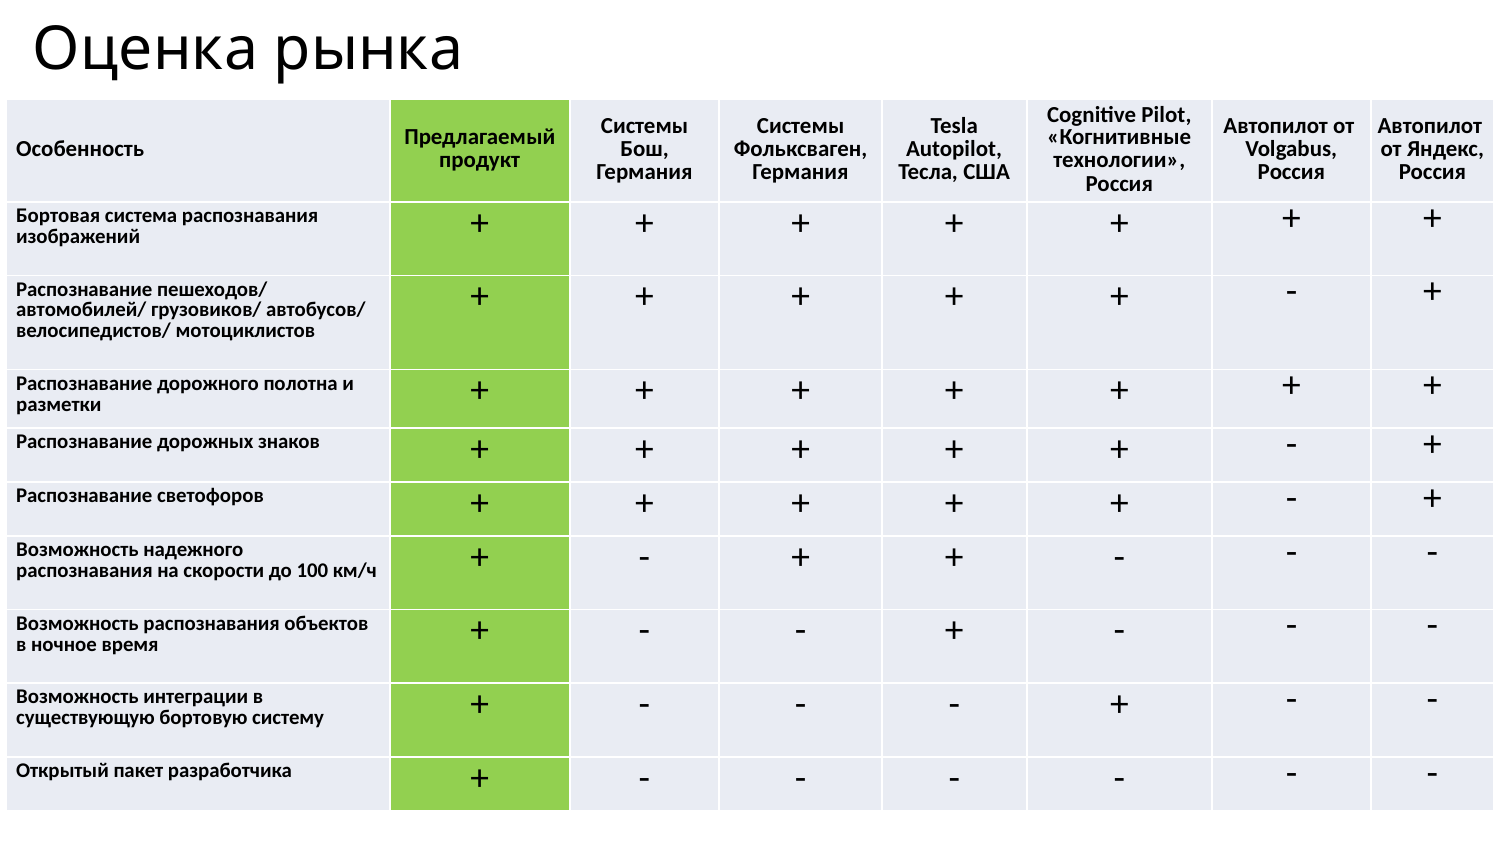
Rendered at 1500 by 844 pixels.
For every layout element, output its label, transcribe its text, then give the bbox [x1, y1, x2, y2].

table_header Системы Бош, Германия [571, 100, 718, 201]
table_cell + [391, 276, 569, 369]
table_cell + [883, 610, 1026, 682]
table_cell + [1372, 429, 1493, 481]
table_cell - [571, 610, 718, 682]
table_cell + [391, 684, 569, 756]
table_cell + [883, 537, 1026, 609]
table_cell + [1028, 483, 1211, 535]
table_cell + [720, 203, 881, 275]
table_cell + [883, 276, 1026, 369]
table_cell + [391, 203, 569, 275]
table_cell + [1372, 203, 1493, 275]
table_cell + [1028, 684, 1211, 756]
table_cell + [391, 610, 569, 682]
table_cell + [391, 483, 569, 535]
table_cell + [1213, 370, 1370, 427]
table_cell Распознавание светофоров [7, 483, 389, 535]
table_cell + [720, 483, 881, 535]
table_cell Распознавание дорожного полотна и разметки [7, 370, 389, 427]
table_cell + [571, 429, 718, 481]
table_cell + [883, 370, 1026, 427]
table_cell - [1213, 483, 1370, 535]
table_cell - [720, 758, 881, 810]
table_cell - [571, 758, 718, 810]
table_cell Открытый пакет разработчика [7, 758, 389, 810]
table_cell + [1213, 203, 1370, 275]
table_header Tesla Autopilot, Тесла, США [883, 100, 1026, 201]
table_cell - [720, 610, 881, 682]
table_cell + [720, 429, 881, 481]
table_cell + [720, 276, 881, 369]
table_cell - [1213, 758, 1370, 810]
table_cell - [1213, 537, 1370, 609]
table_cell Распознавание дорожных знаков [7, 429, 389, 481]
table_header Предлагаемый продукт [391, 100, 569, 201]
table_cell + [1028, 429, 1211, 481]
table_cell + [720, 370, 881, 427]
table_cell + [1372, 483, 1493, 535]
table_cell - [571, 537, 718, 609]
title Оценка рынка [17, 1, 1368, 90]
table_cell Бортовая система распознавания изображений [7, 203, 389, 275]
table_cell + [571, 276, 718, 369]
table_cell + [883, 483, 1026, 535]
table_cell + [1028, 276, 1211, 369]
table_cell Возможность интеграции в существующую бортовую систему [7, 684, 389, 756]
table_header Автопилот от Volgabus, Россия [1213, 100, 1370, 201]
table_cell + [1028, 203, 1211, 275]
table_cell - [1372, 758, 1493, 810]
table_cell - [1213, 276, 1370, 369]
table_cell - [1372, 537, 1493, 609]
table_cell + [391, 537, 569, 609]
table_cell - [1028, 610, 1211, 682]
table_cell - [1213, 429, 1370, 481]
table_cell + [720, 537, 881, 609]
table_cell + [1028, 370, 1211, 427]
table_cell - [1372, 610, 1493, 682]
table_cell + [391, 370, 569, 427]
table_cell + [1372, 370, 1493, 427]
table_cell - [571, 684, 718, 756]
table_cell - [1213, 610, 1370, 682]
table_cell - [1213, 684, 1370, 756]
table_cell - [883, 684, 1026, 756]
table_header Автопилот от Яндекс, Россия [1372, 100, 1493, 201]
table_cell + [1372, 276, 1493, 369]
table_cell - [1372, 684, 1493, 756]
table_cell - [1028, 758, 1211, 810]
table_header Cognitive Pilot, «Когнитивные технологии», Россия [1028, 100, 1211, 201]
table_cell + [571, 370, 718, 427]
table_cell - [720, 684, 881, 756]
table_cell Возможность распознавания объектов в ночное время [7, 610, 389, 682]
table_cell - [883, 758, 1026, 810]
table_cell + [391, 429, 569, 481]
table_cell + [391, 758, 569, 810]
table_header Системы Фольксваген, Германия [720, 100, 881, 201]
table_cell - [1028, 537, 1211, 609]
table_header Особенность [7, 100, 389, 201]
table_cell Возможность надежного распознавания на скорости до 100 км/ч [7, 537, 389, 609]
table_cell + [883, 203, 1026, 275]
table_cell Распознавание пешеходов/ автомобилей/ грузовиков/ автобусов/ велосипедистов/ мотоциклистов [7, 276, 389, 369]
table_cell + [571, 483, 718, 535]
table_cell + [883, 429, 1026, 481]
table_cell + [571, 203, 718, 275]
